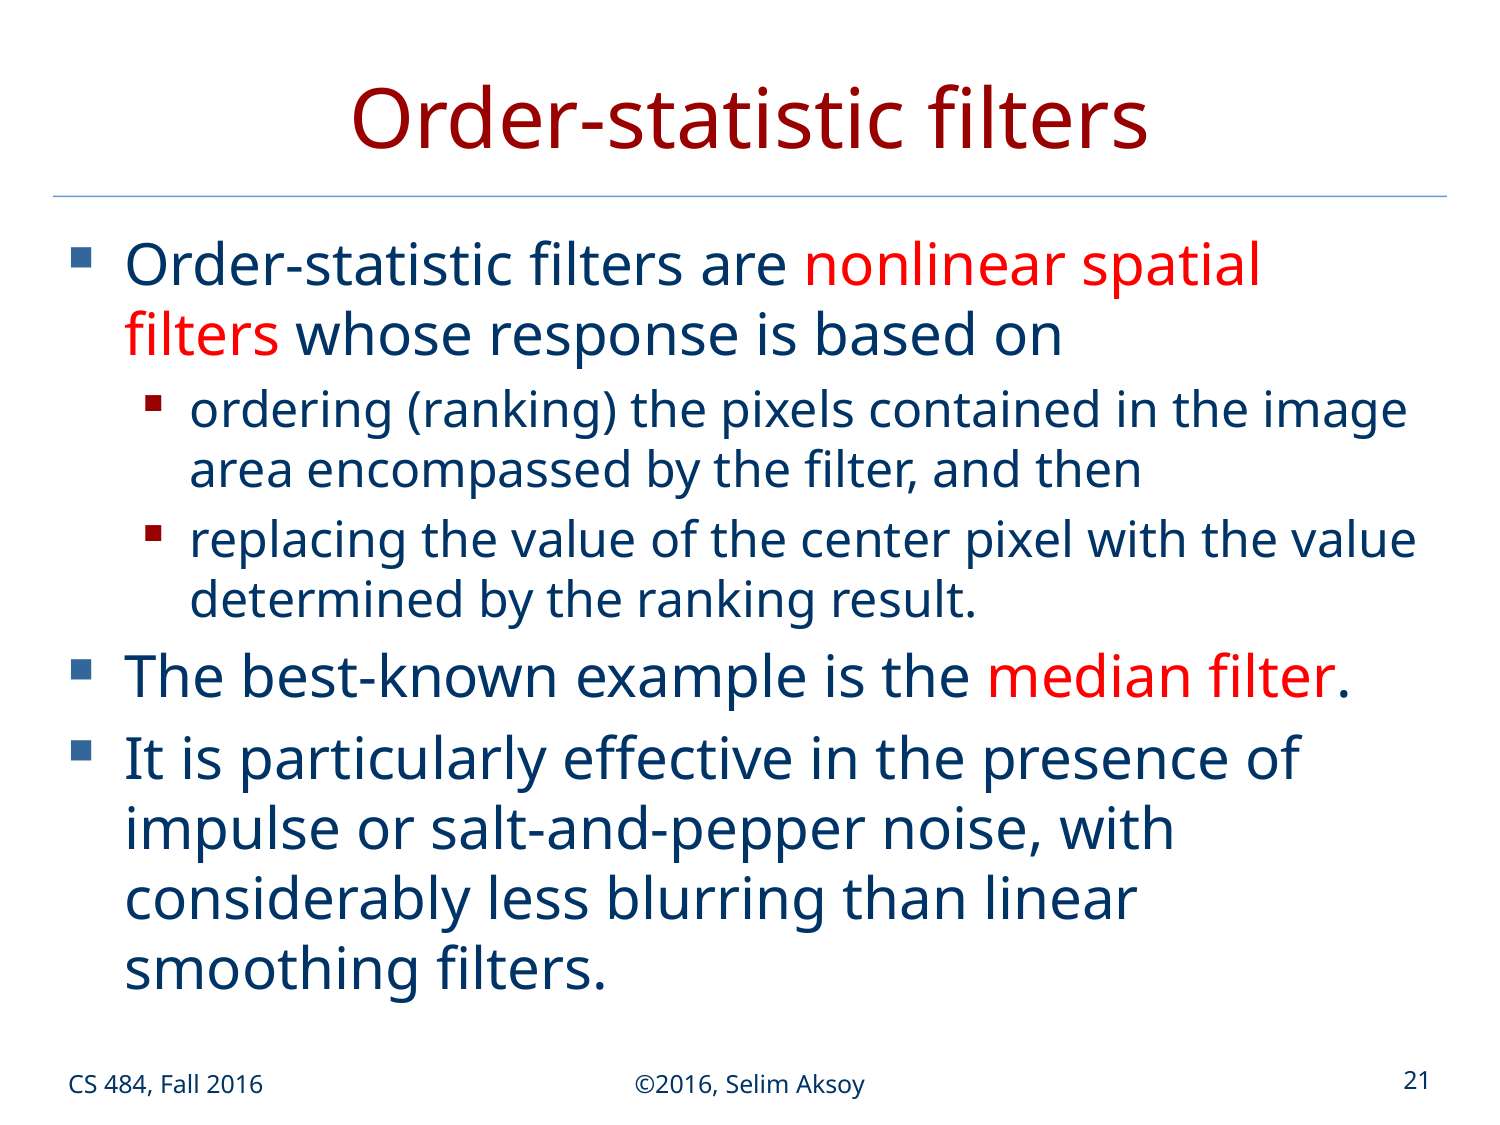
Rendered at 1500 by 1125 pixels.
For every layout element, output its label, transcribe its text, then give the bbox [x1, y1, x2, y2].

slide_number CS 484, Fall 2016 [52, 1052, 366, 1107]
slide_number 21 [1134, 1052, 1448, 1107]
list Order-statistic filters are nonlinear spatial filters whose response is based on ordering (ranking) the pixels contained in the image area encompassed by the filter, and then replacing the value of the center pixel with the value determined by the ranking result. The best-known example is the median filter. It is particularly effective in the presence of impulse or salt-and-pepper noise, with considerably less blurring than linear smoothing filters. [53, 220, 1447, 1035]
title Order-statistic filters [53, 31, 1447, 173]
footer ©2016, Selim Aksoy [511, 1052, 988, 1107]
